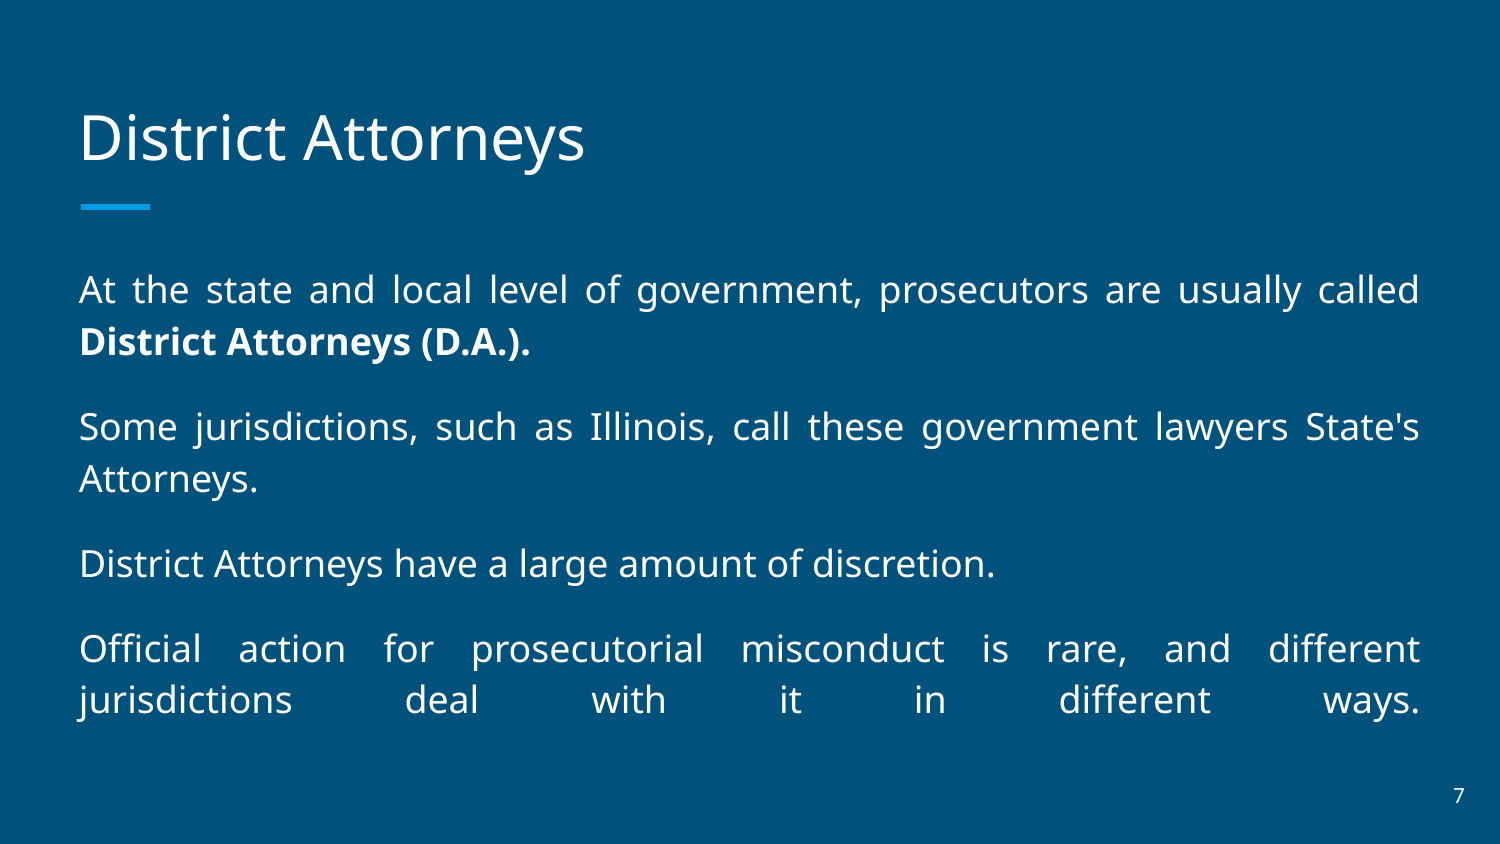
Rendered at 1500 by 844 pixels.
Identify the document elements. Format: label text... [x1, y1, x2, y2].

title District Attorneys [63, 75, 1437, 188]
slide_number ‹#› [1389, 764, 1480, 830]
list At the state and local level of government, prosecutors are usually called District Attorneys (D.A.). Some jurisdictions, such as Illinois, call these government lawyers State's Attorneys. District Attorneys have a large amount of discretion. Official action for prosecutorial misconduct is rare, and different jurisdictions deal with it in different ways. [63, 244, 1437, 750]
